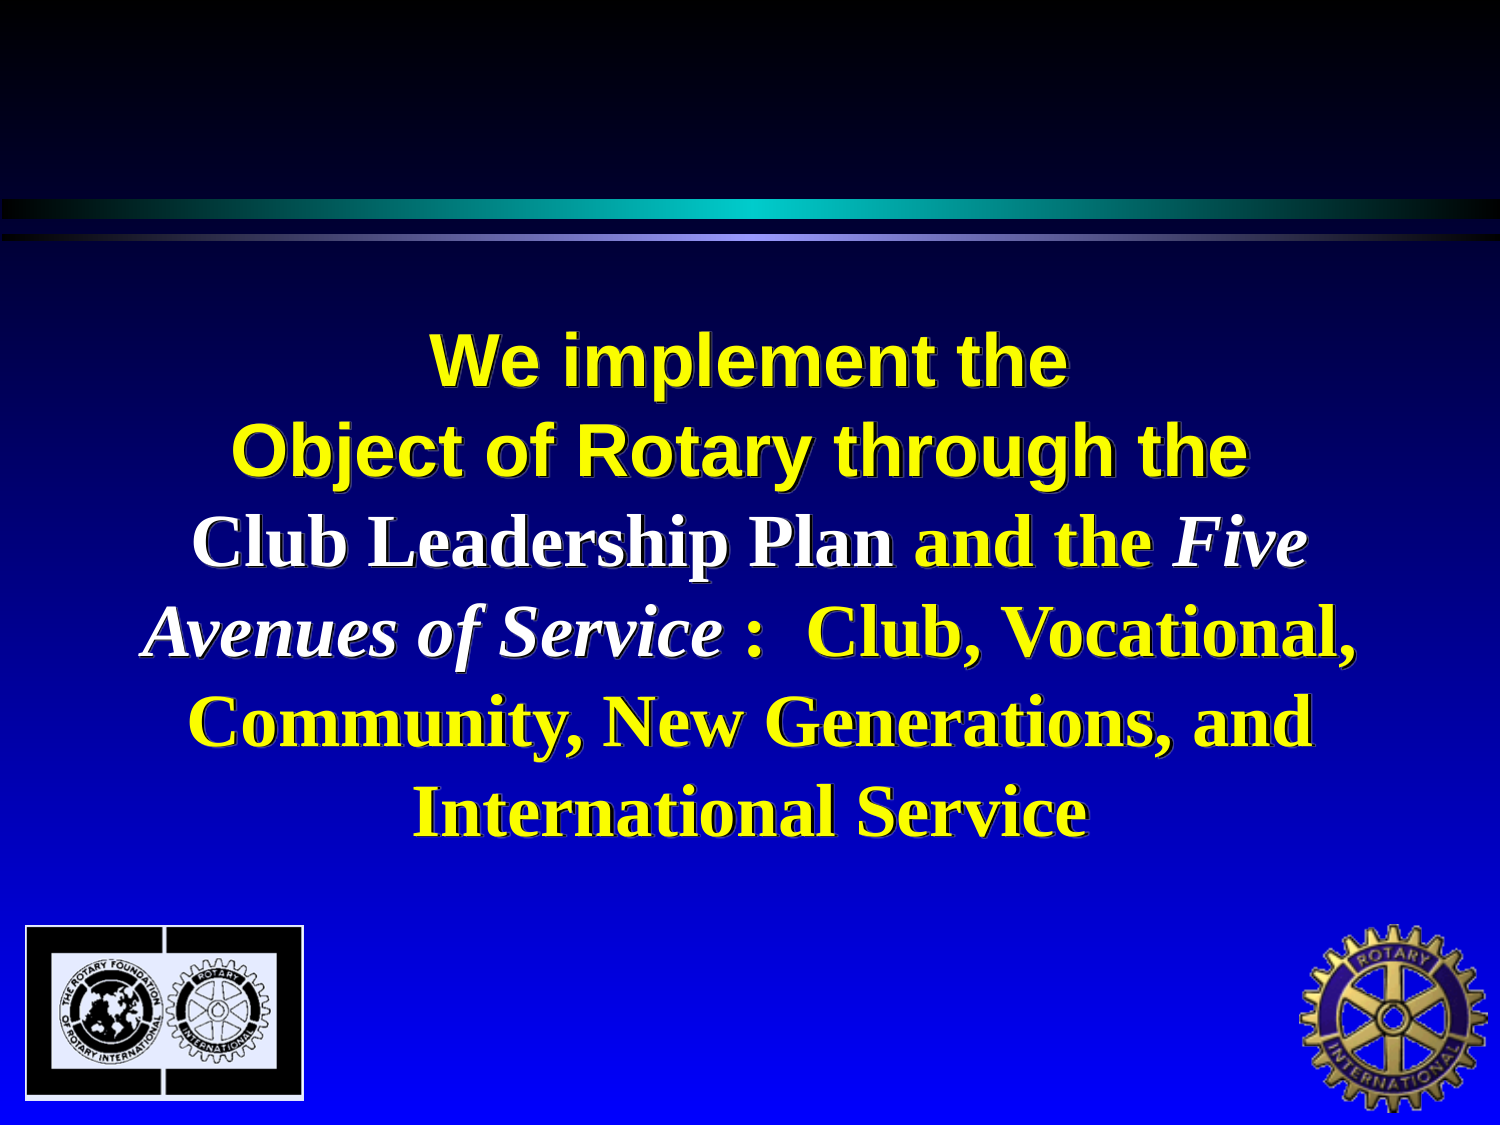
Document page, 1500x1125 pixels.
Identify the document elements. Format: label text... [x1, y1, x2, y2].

picture [1299, 924, 1488, 1113]
title We implement the Object of Rotary through the Club Leadership Plan and the Five Avenues of Service : Club, Vocational, Community, New Generations, and International Service [87, 249, 1413, 913]
picture [24, 924, 306, 1103]
